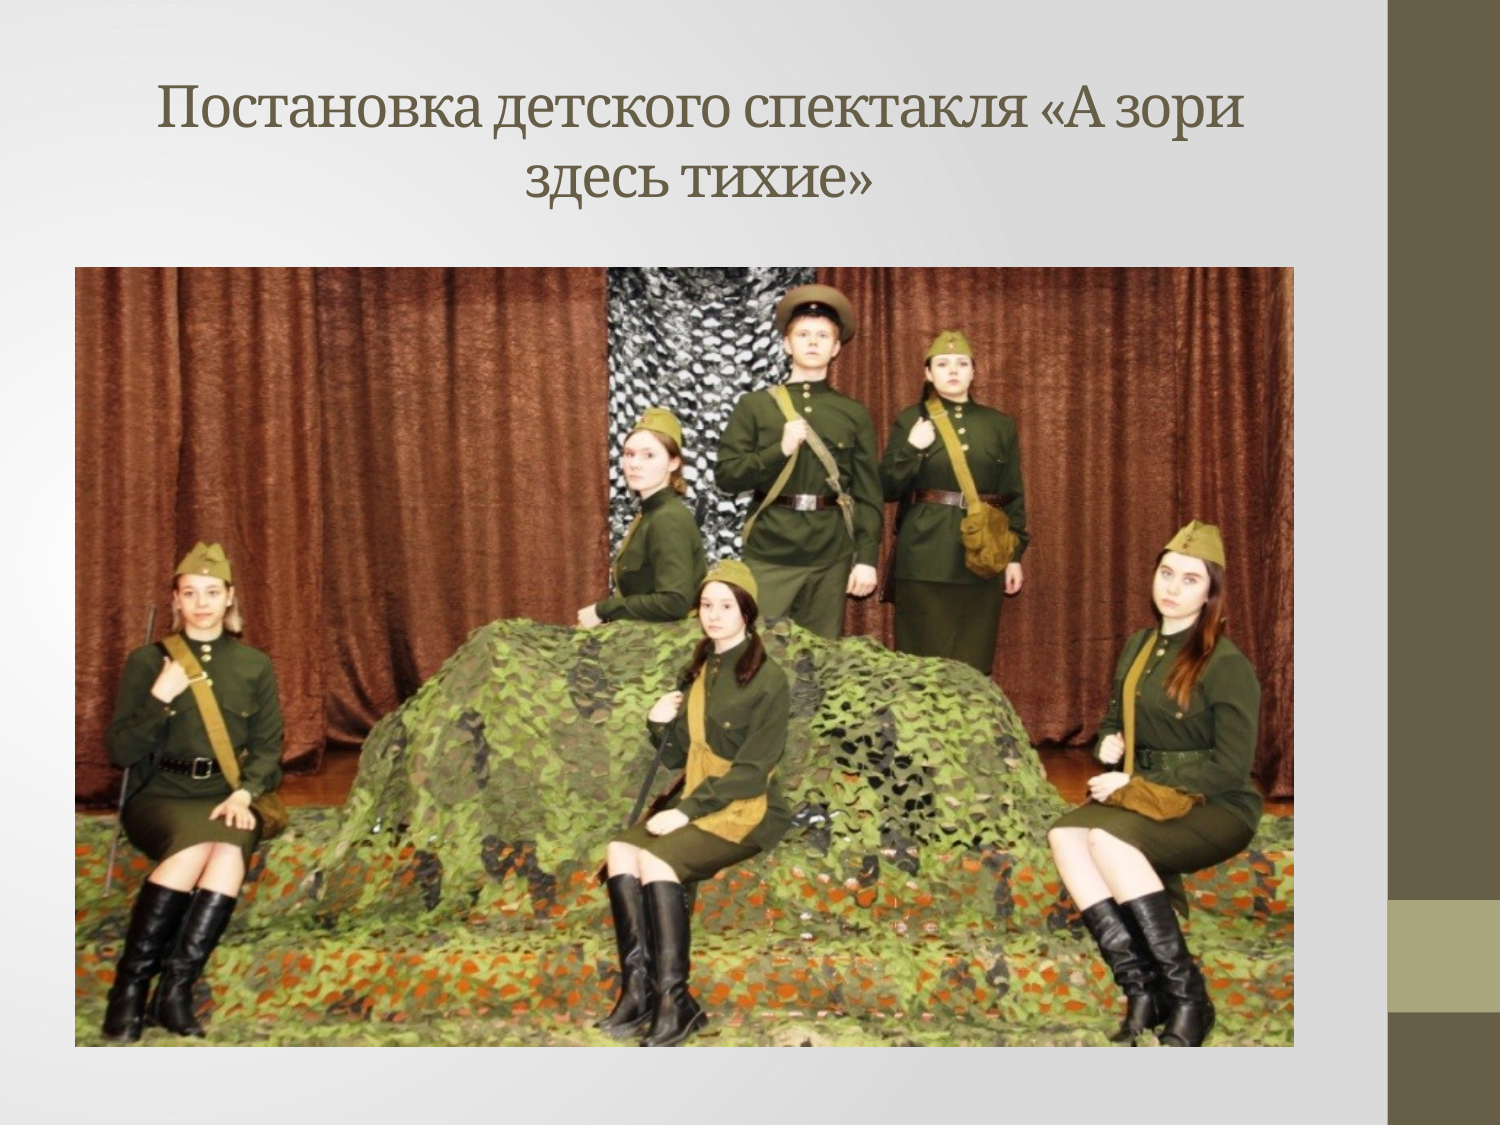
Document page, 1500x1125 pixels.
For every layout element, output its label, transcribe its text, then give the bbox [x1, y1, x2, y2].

title Постановка детского спектакля «А зори здесь тихие» [75, 45, 1325, 233]
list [74, 266, 1294, 1048]
